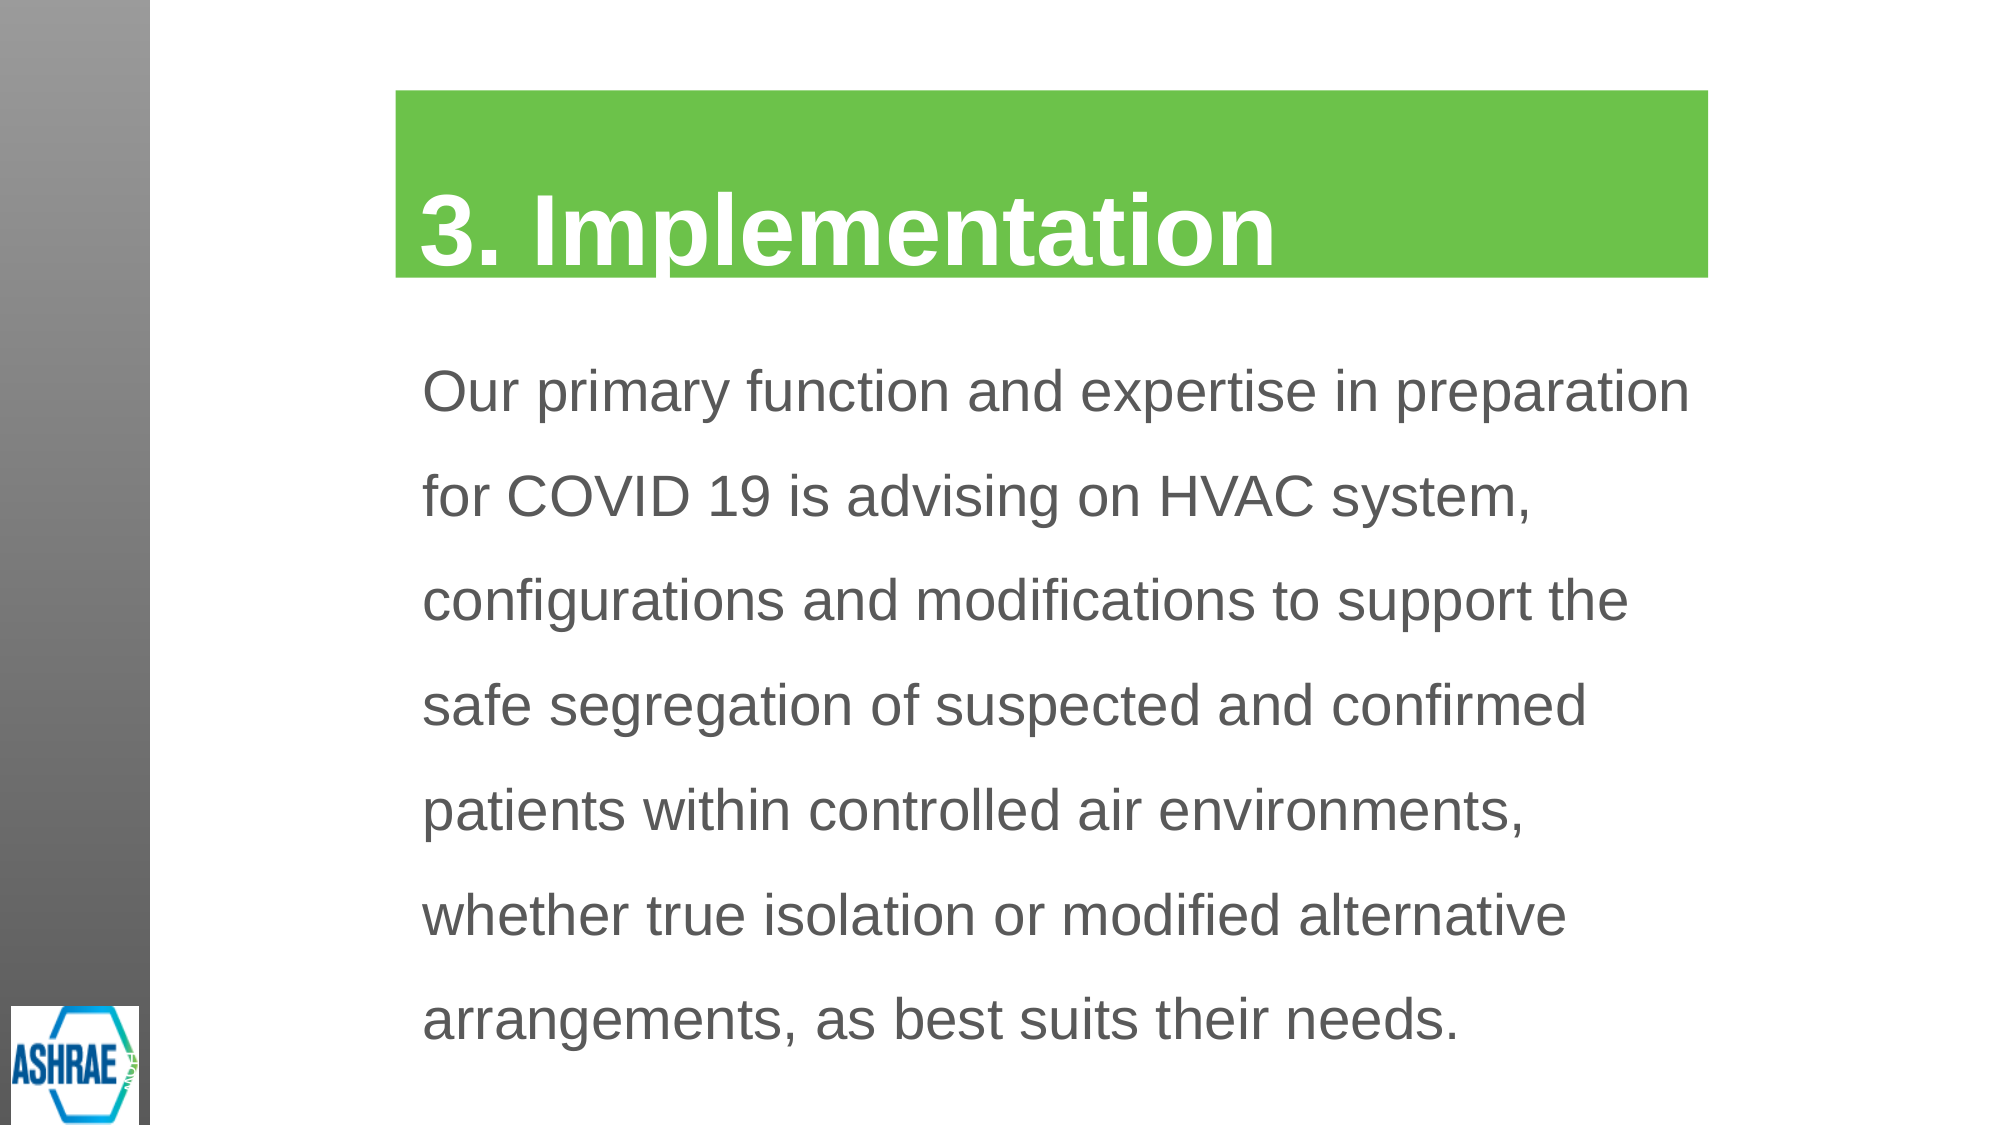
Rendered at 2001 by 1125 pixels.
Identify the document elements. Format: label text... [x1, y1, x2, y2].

text_box 3. Implementation [405, 35, 1699, 294]
text_box [395, 89, 405, 279]
text_box [1699, 89, 1709, 279]
text_box Our primary function and expertise in preparation for COVID 19 is advising on HVAC system, configurations and modifications to support the safe segregation of suspected and confirmed patients within controlled air environments, whether true isolation or modified alternative arrangements, as best suits their needs. [407, 310, 1750, 1077]
title How ? [0, 0, 150, 1125]
